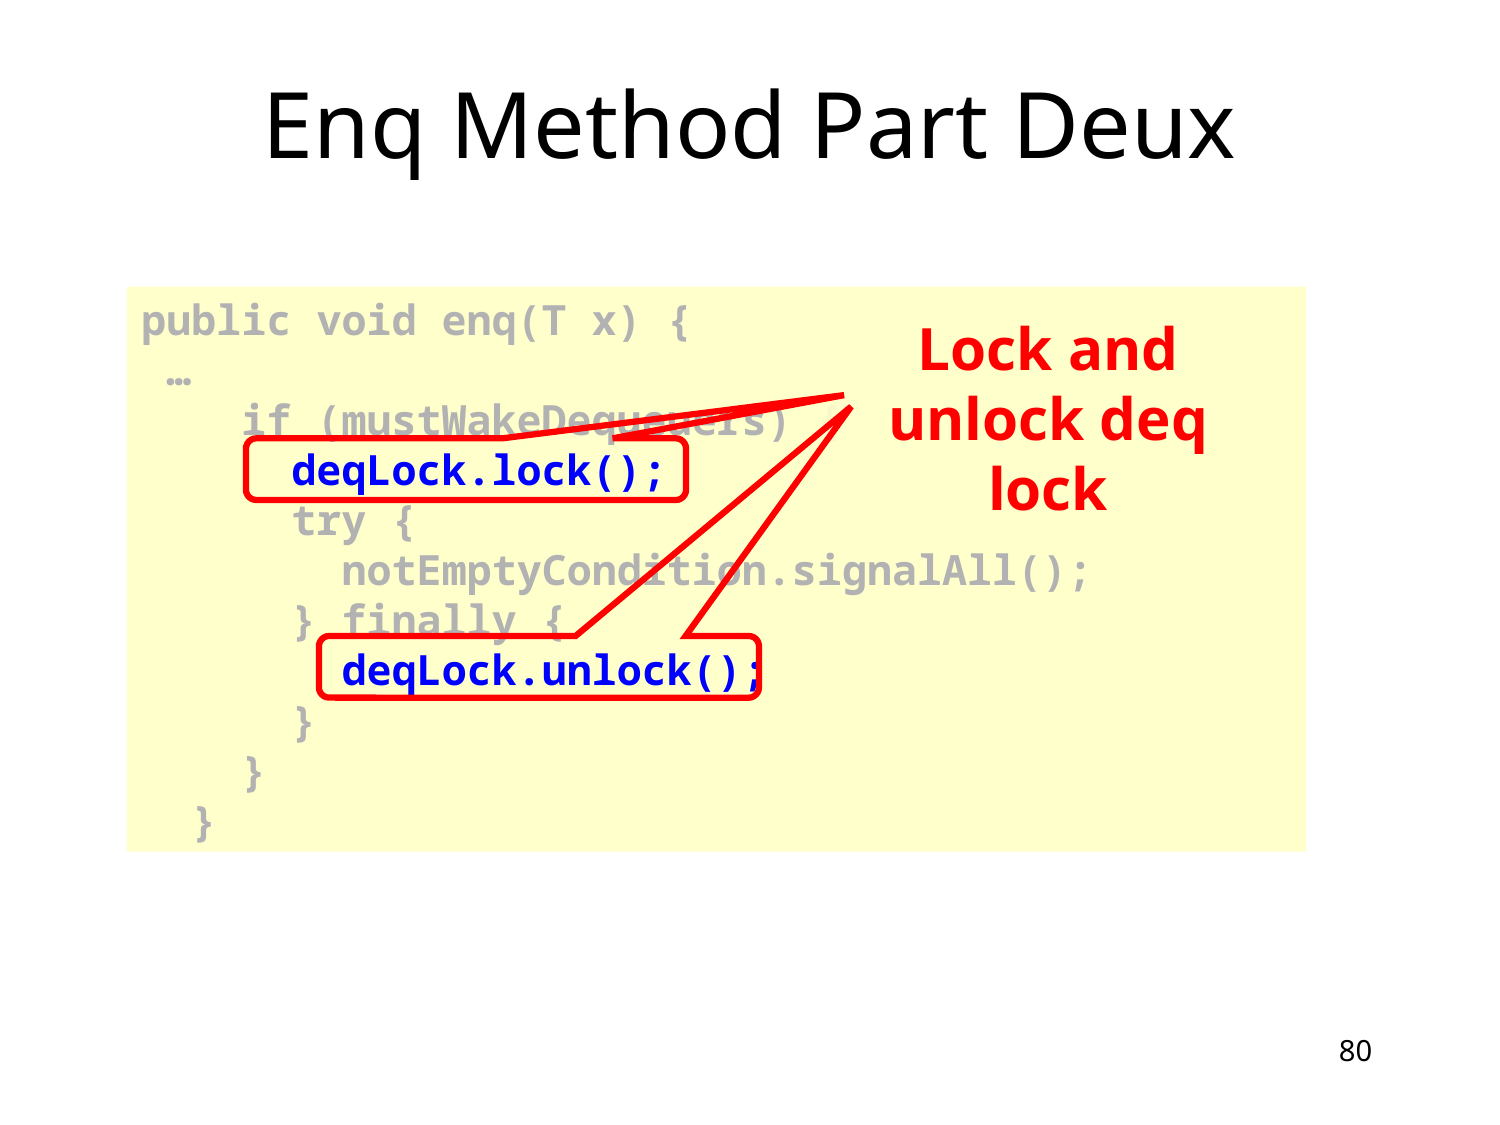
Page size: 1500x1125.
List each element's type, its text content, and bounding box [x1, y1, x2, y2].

text_box public void enq(T x) { … if (mustWakeDequeuers) { deqLock.lock(); try { notEmptyCondition.signalAll(); } finally { deqLock.unlock(); } } } [126, 286, 1307, 852]
title Enq Method Part Deux [112, 27, 1388, 216]
text_box [318, 406, 852, 698]
text_box [245, 395, 845, 501]
text_box Lock and unlock deq lock [807, 304, 1289, 530]
slide_number 80 [1074, 1024, 1388, 1101]
